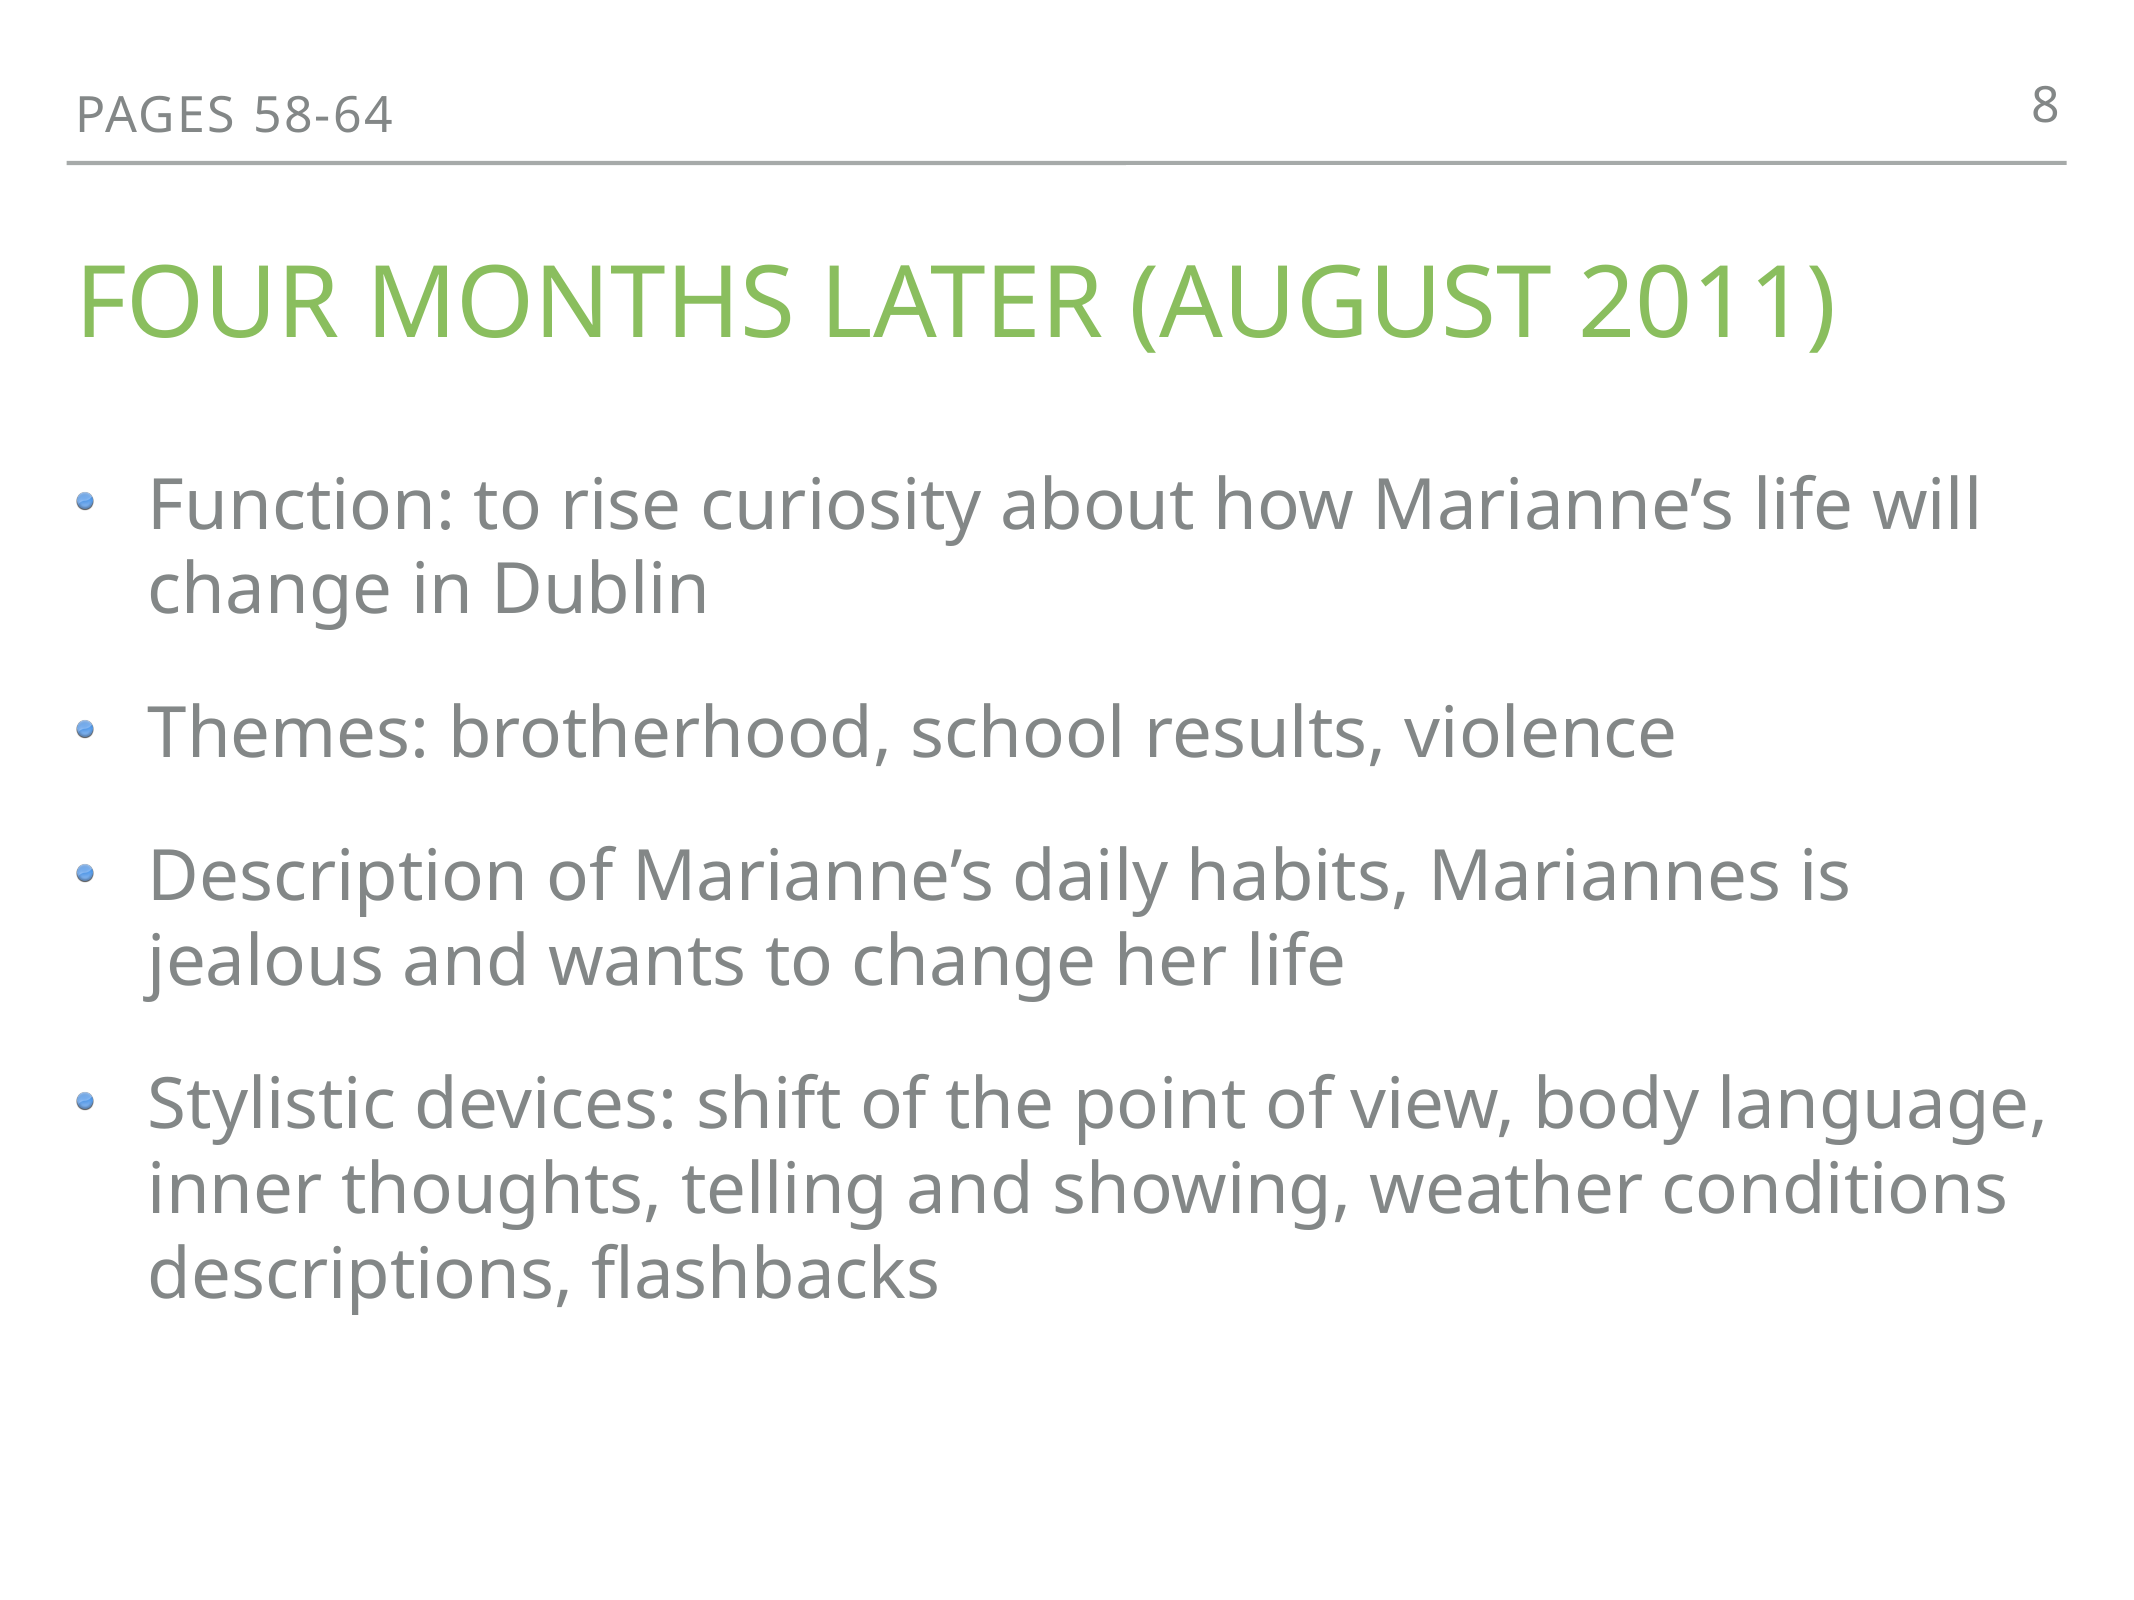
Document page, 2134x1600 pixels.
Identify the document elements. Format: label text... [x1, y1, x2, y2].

title Four months later (AUGUST 2011) [66, 251, 2068, 372]
picture [75, 862, 95, 883]
list Pages 58-64 [66, 74, 1901, 151]
picture [75, 490, 95, 511]
picture [75, 718, 95, 739]
slide_number 8 [2022, 70, 2067, 147]
list Function: to rise curiosity about how Marianne’s life will change in Dublin Themes: brotherhood, school results, violence Description of Marianne’s daily habits, Mariannes is jealous and wants to change her life Stylistic devices: shift of the point of view, body language, inner thoughts, telling and showing, weather conditions descriptions, flashbacks [66, 449, 2068, 1453]
picture [75, 1090, 95, 1111]
